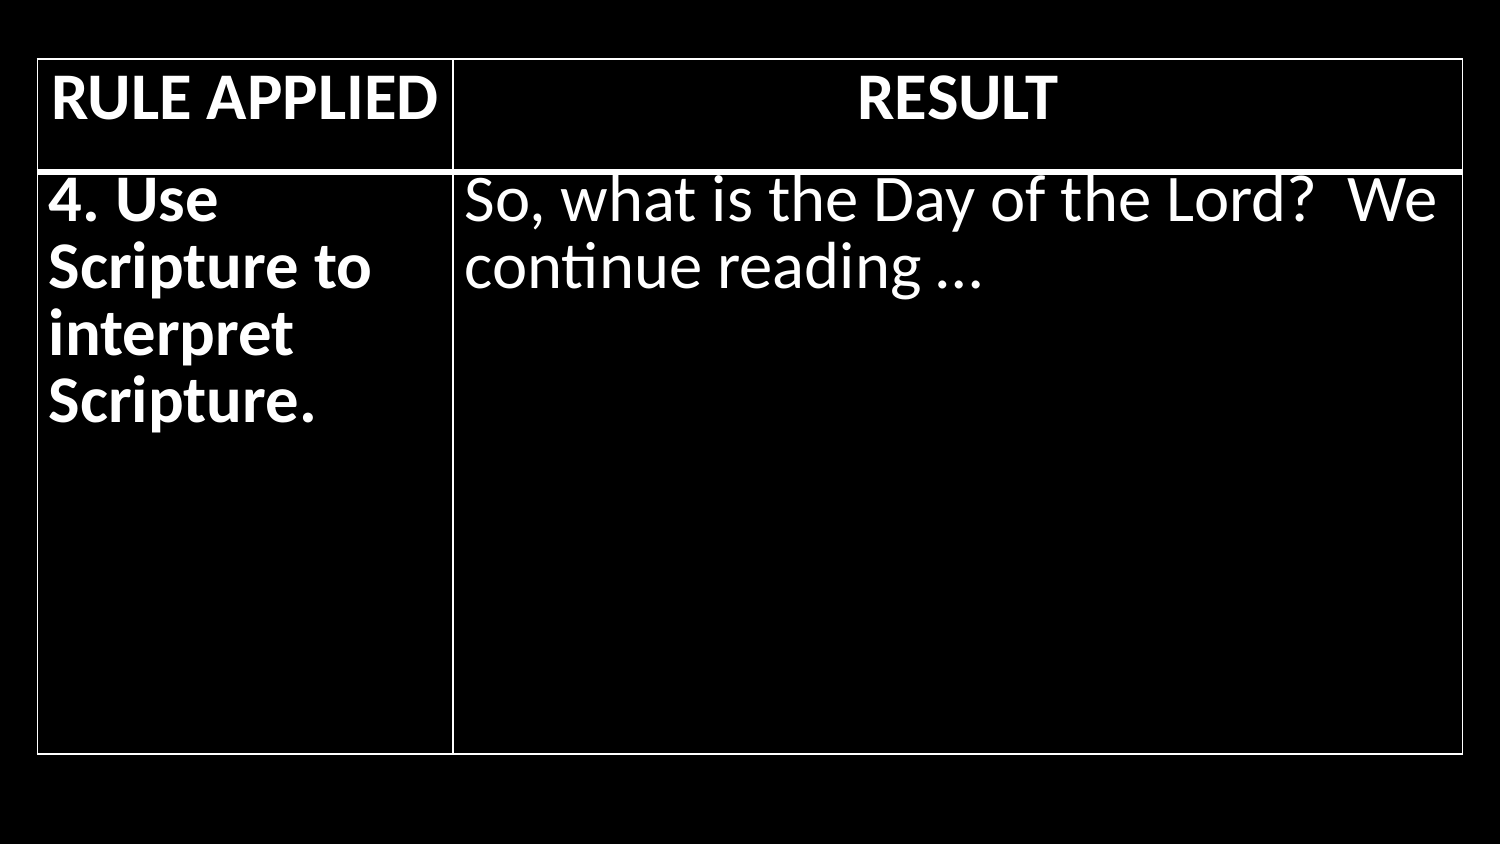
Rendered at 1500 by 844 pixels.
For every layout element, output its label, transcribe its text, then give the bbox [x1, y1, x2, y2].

table_cell 4. Use Scripture to interpret Scripture. [38, 175, 452, 753]
table_header RESULT [454, 60, 1462, 169]
table_cell So, what is the Day of the Lord? We continue reading … [454, 175, 1462, 753]
table_header RULE APPLIED [38, 60, 452, 169]
